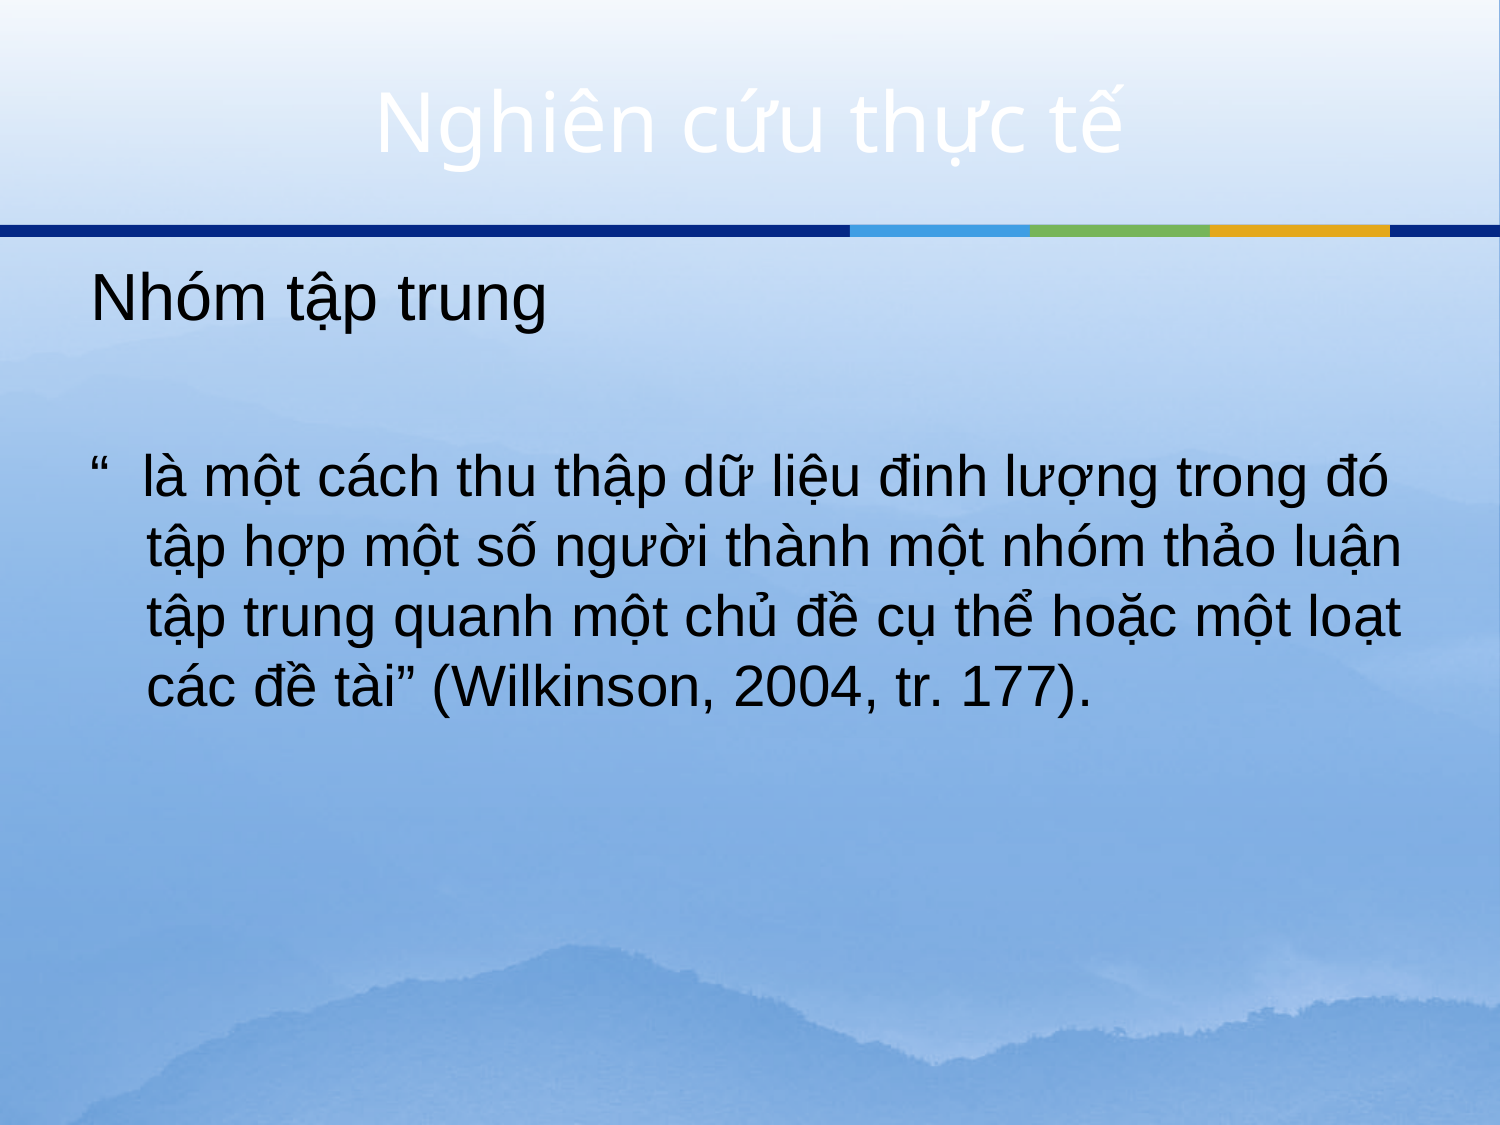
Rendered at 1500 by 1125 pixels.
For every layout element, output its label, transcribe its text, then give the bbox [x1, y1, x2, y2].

title Nghiên cứu thực tế [75, 24, 1425, 213]
list Nhóm tập trung “ là một cách thu thập dữ liệu đinh lượng trong đó tập hợp một số người thành một nhóm thảo luận tập trung quanh một chủ đề cụ thể hoặc một loạt các đề tài” (Wilkinson, 2004, tr. 177). [75, 246, 1425, 1005]
